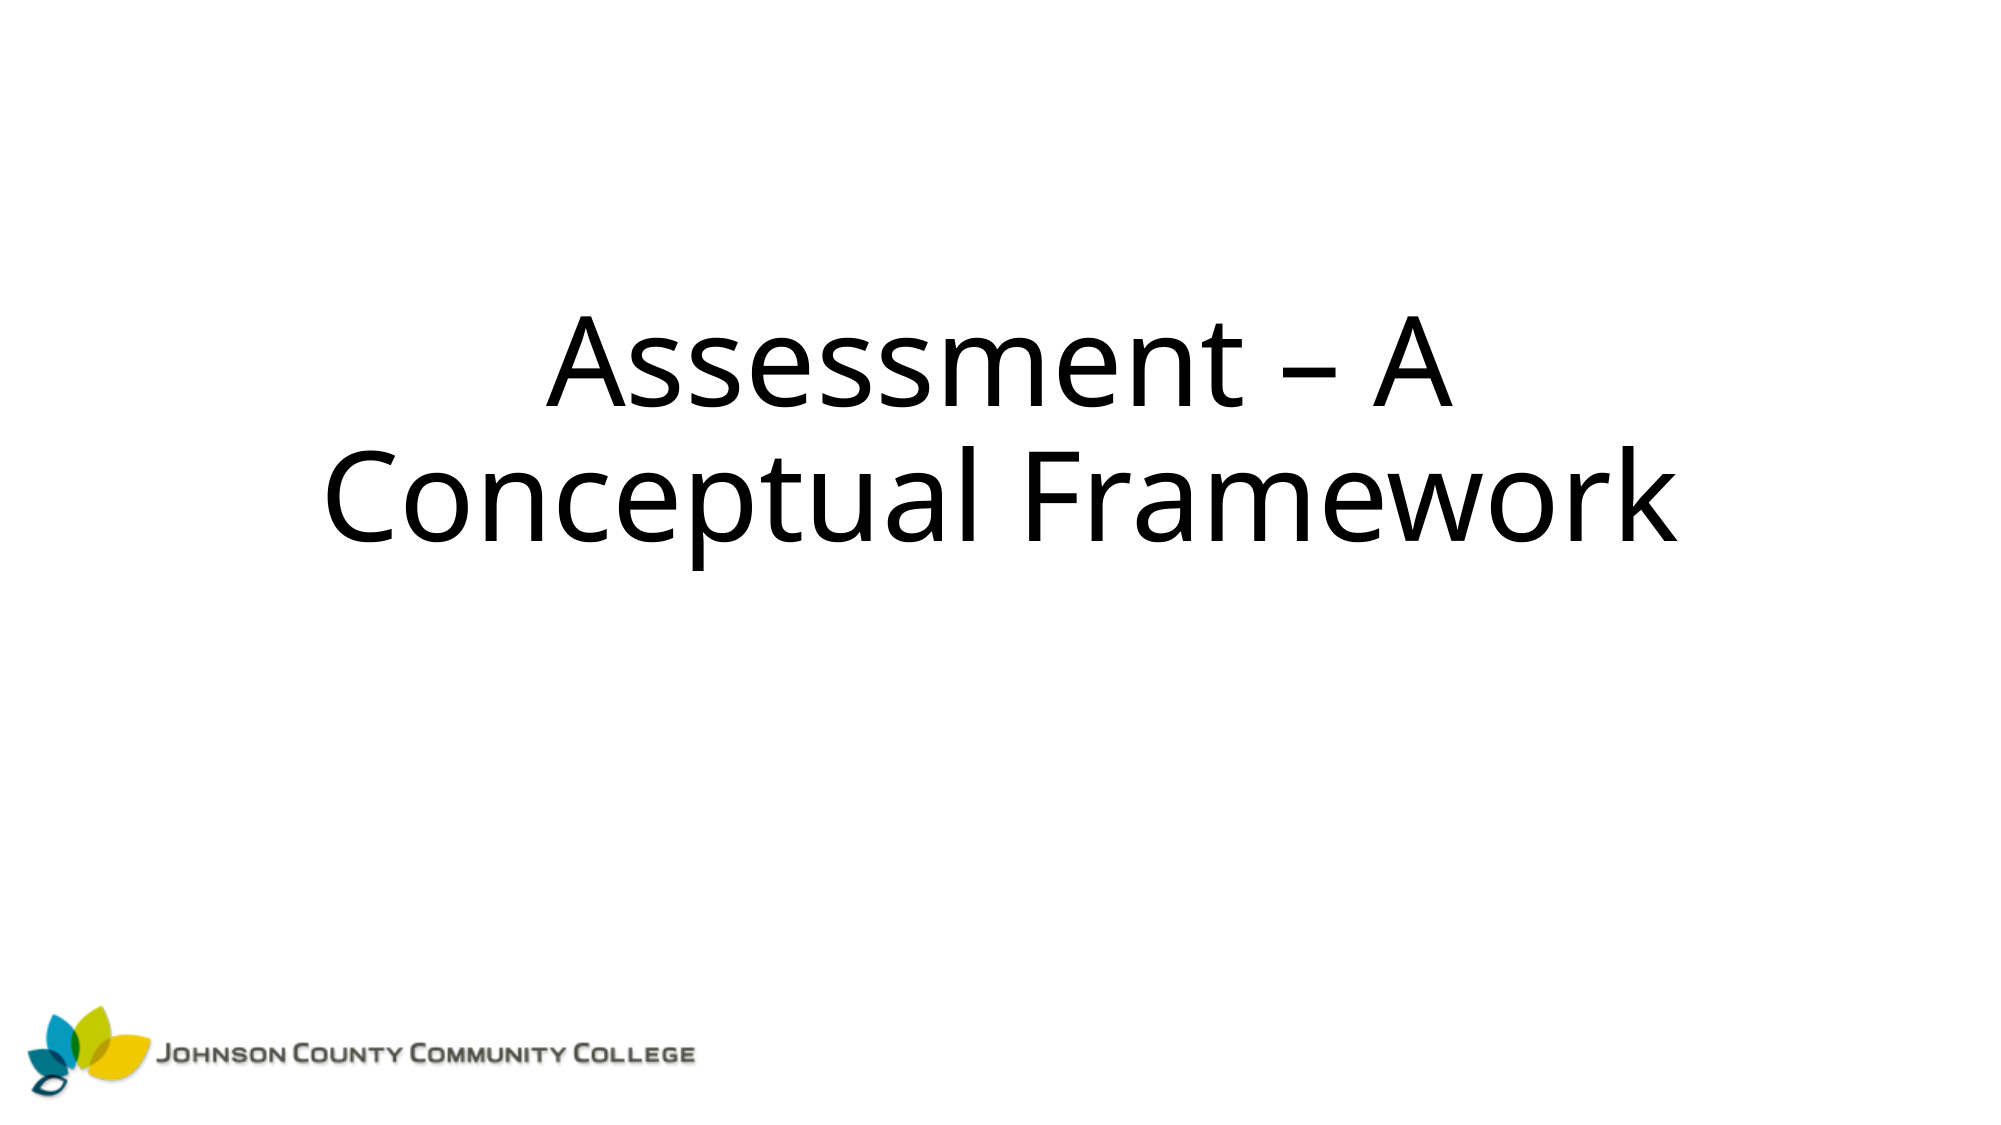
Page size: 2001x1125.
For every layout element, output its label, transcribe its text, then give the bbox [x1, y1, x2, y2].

title Assessment – A Conceptual Framework [249, 184, 1750, 576]
picture [10, 1002, 714, 1103]
